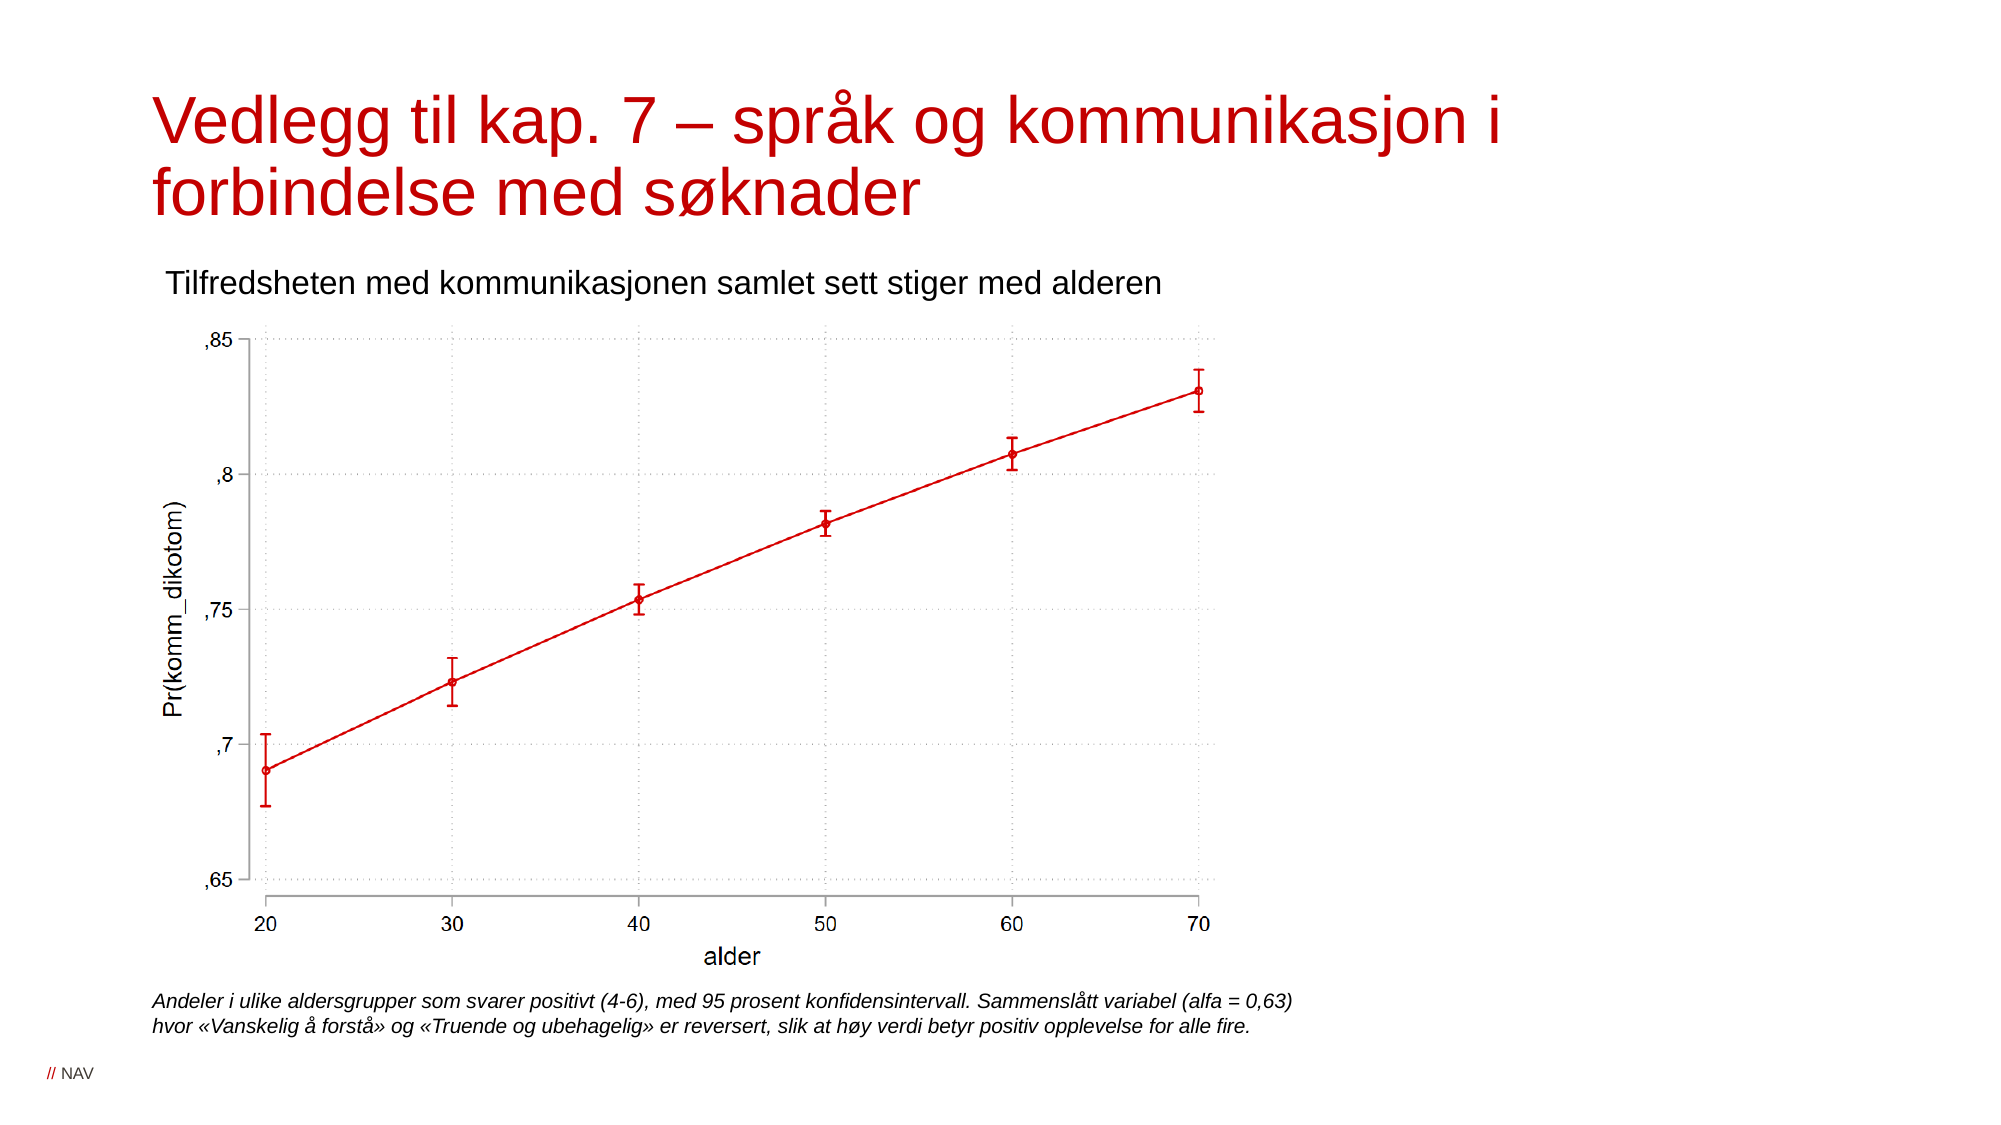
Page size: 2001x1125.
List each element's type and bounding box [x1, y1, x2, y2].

text_box [137, 79, 1863, 309]
text_box [137, 980, 1327, 1045]
picture [137, 319, 1223, 971]
